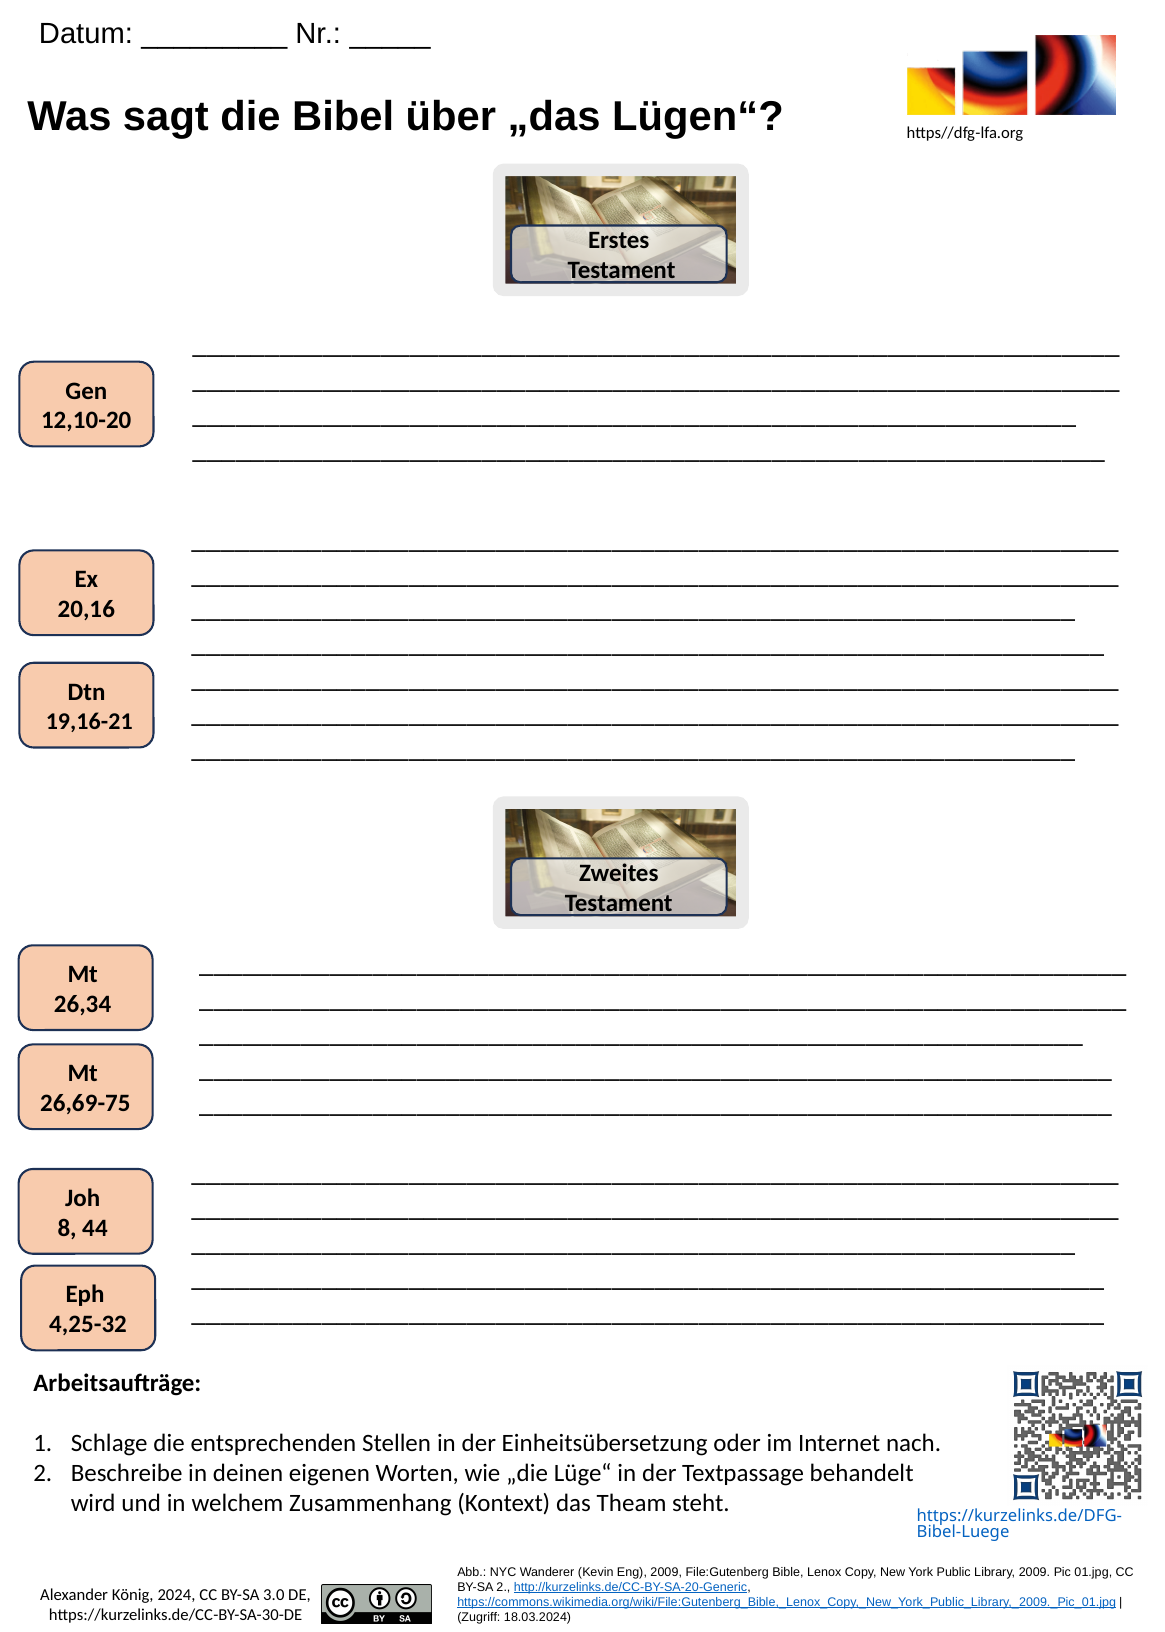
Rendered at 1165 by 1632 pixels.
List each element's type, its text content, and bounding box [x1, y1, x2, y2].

text_box _____________________________________________________________________________________________________________________________________________________________________________________________ _______________________________________________________________ _______________________________________________________________ [176, 1144, 1139, 1335]
picture [1007, 1365, 1148, 1506]
picture [499, 169, 743, 290]
text_box Joh 8, 44 [17, 1167, 154, 1255]
text_box _____________________________________________________________________________________________________________________________________________________________________________________________ _______________________________________________________________ [177, 317, 1140, 472]
text_box Ex 20,16 [18, 549, 155, 637]
text_box Arbeitsaufträge: Schlage die entsprechenden Stellen in der Einheitsübersetzung oder im Internet nach. Beschreibe in deinen eigenen Worten, wie „die Lüge“ in der Textpassage behandelt wird und in welchem Zusammenhang (Kontext) das Theam steht. [18, 1359, 959, 1524]
text_box Dtn 19,16-21 [18, 661, 155, 749]
text_box Gen 12,10-20 [18, 360, 155, 448]
text_box Eph 4,25-32 [20, 1264, 157, 1352]
text_box Mt 26,69-75 [17, 1043, 154, 1131]
text_box https://kurzelinks.de/DFG-Bibel-Luege [901, 1497, 1148, 1535]
text_box Datum: _________ Nr.: _____ [24, 7, 892, 57]
text_box _____________________________________________________________________________________________________________________________________________________________________________________________ _______________________________________________________________ _____________________________________________________________________________________________________________________________________________________________________________________________ [176, 511, 1139, 771]
text_box _____________________________________________________________________________________________________________________________________________________________________________________________ _______________________________________________________________ _______________________________________________________________ [184, 935, 1146, 1126]
picture [907, 35, 1116, 115]
picture [321, 1584, 432, 1624]
text_box Abb.: NYC Wanderer (Kevin Eng), 2009, File:Gutenberg Bible, Lenox Copy, New York Public Library, 2009. Pic 01.jpg, CC BY-SA 2., http://kurzelinks.de/CC-BY-SA-20-Generic, https://commons.wikimedia.org/wiki/File:Gutenberg_Bible,_Lenox_Copy,_New_York_Public_Library,_2009._Pic_01.jpg | (Zugriff: 18.03.2024) [442, 1556, 1165, 1631]
text_box Mt 26,34 [17, 944, 154, 1032]
picture [499, 802, 743, 923]
